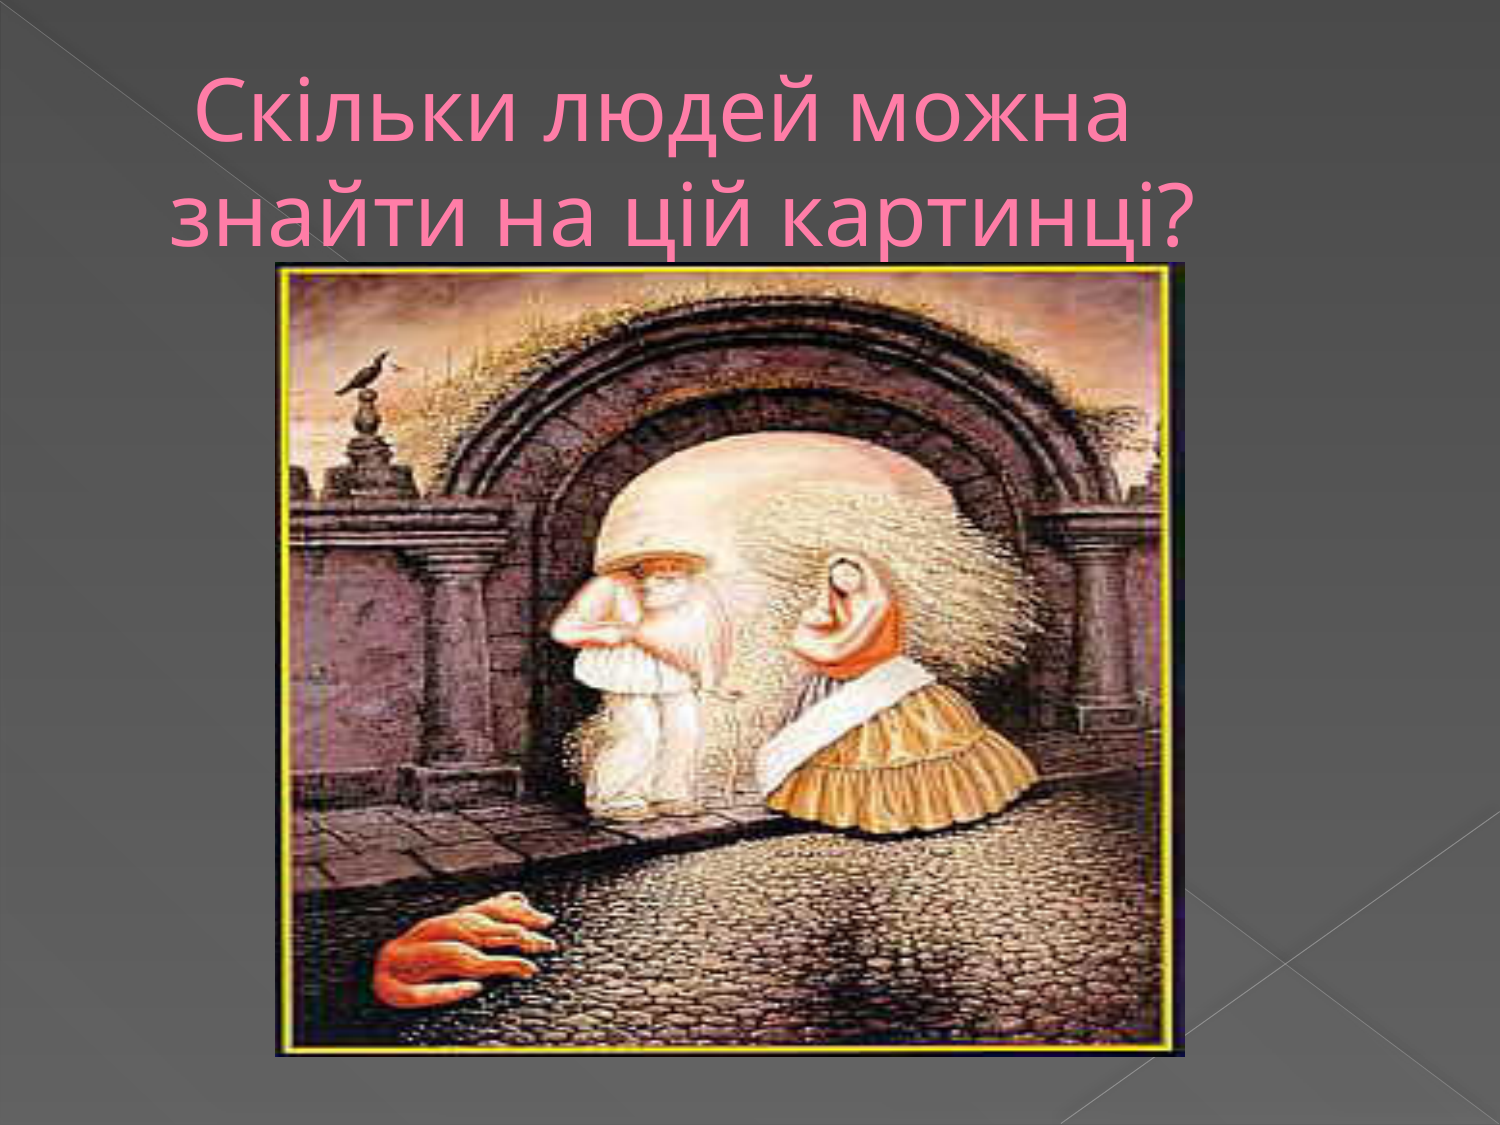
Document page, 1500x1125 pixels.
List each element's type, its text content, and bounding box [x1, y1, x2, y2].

title Скільки людей можна знайти на цій картинці? [75, 43, 1425, 274]
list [274, 262, 1188, 1060]
